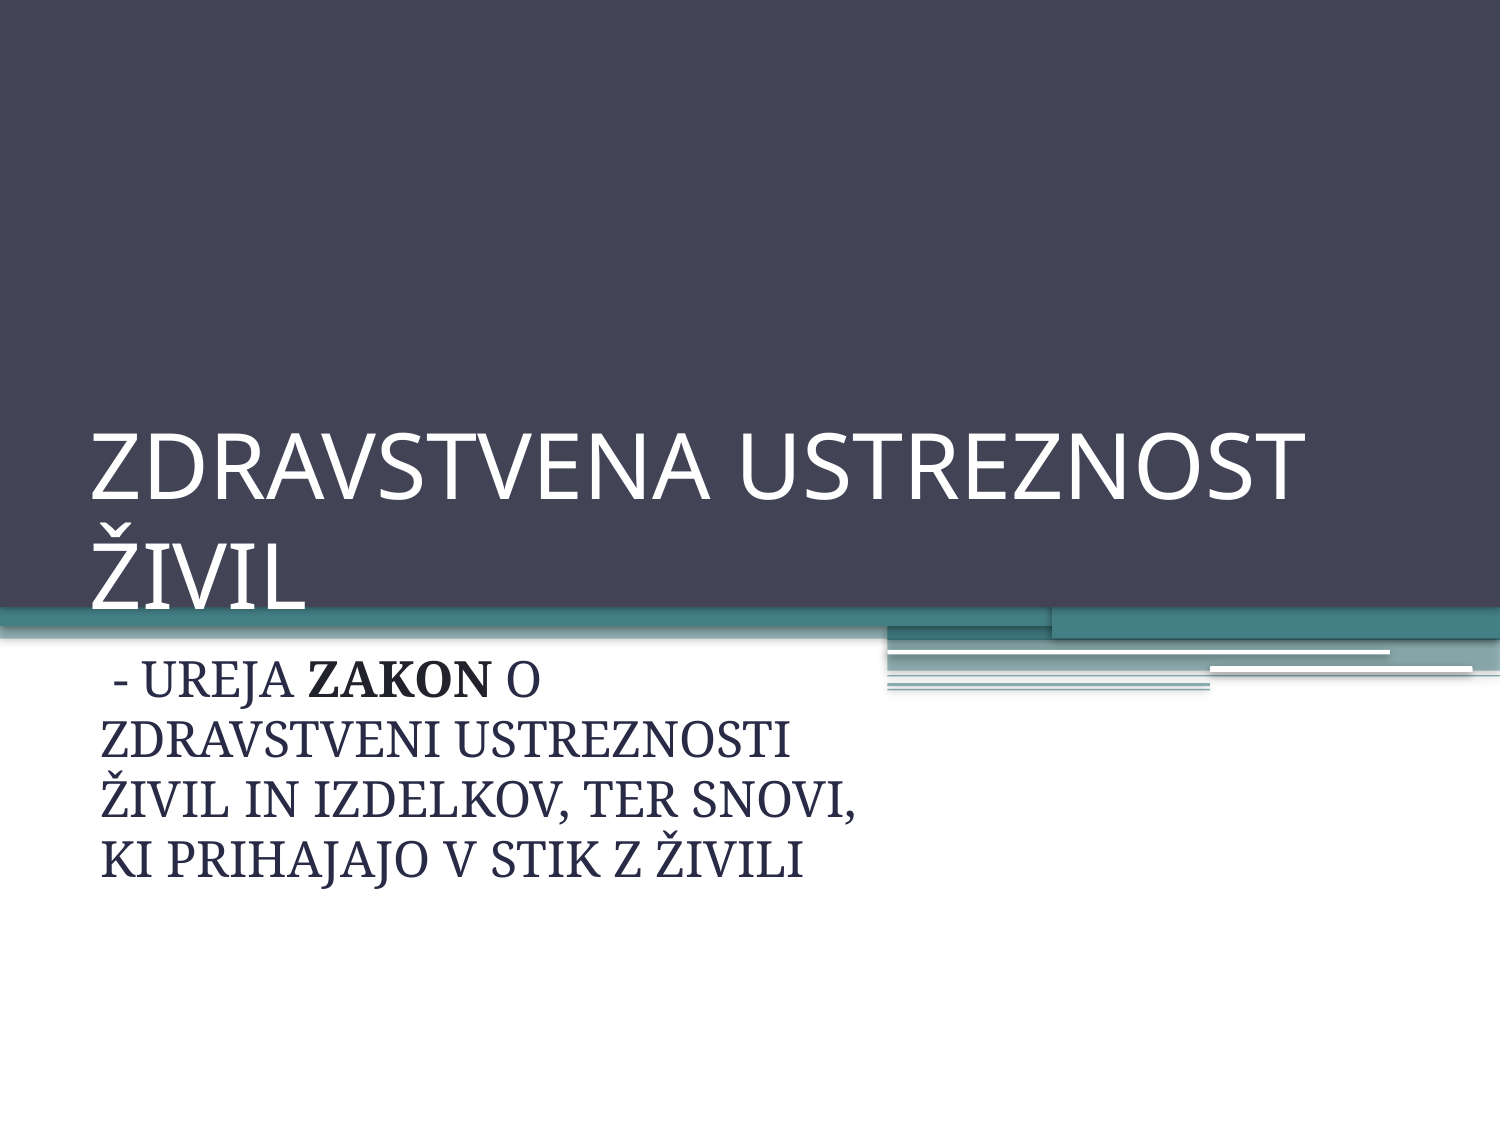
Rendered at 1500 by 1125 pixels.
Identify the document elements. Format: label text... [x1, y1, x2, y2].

title ZDRAVSTVENA USTREZNOST ŽIVIL [75, 394, 1463, 636]
subtitle - UREJA ZAKON O ZDRAVSTVENI USTREZNOSTI ŽIVIL IN IZDELKOV, TER SNOVI, KI PRIHAJAJO V STIK Z ŽIVILI [75, 639, 888, 928]
